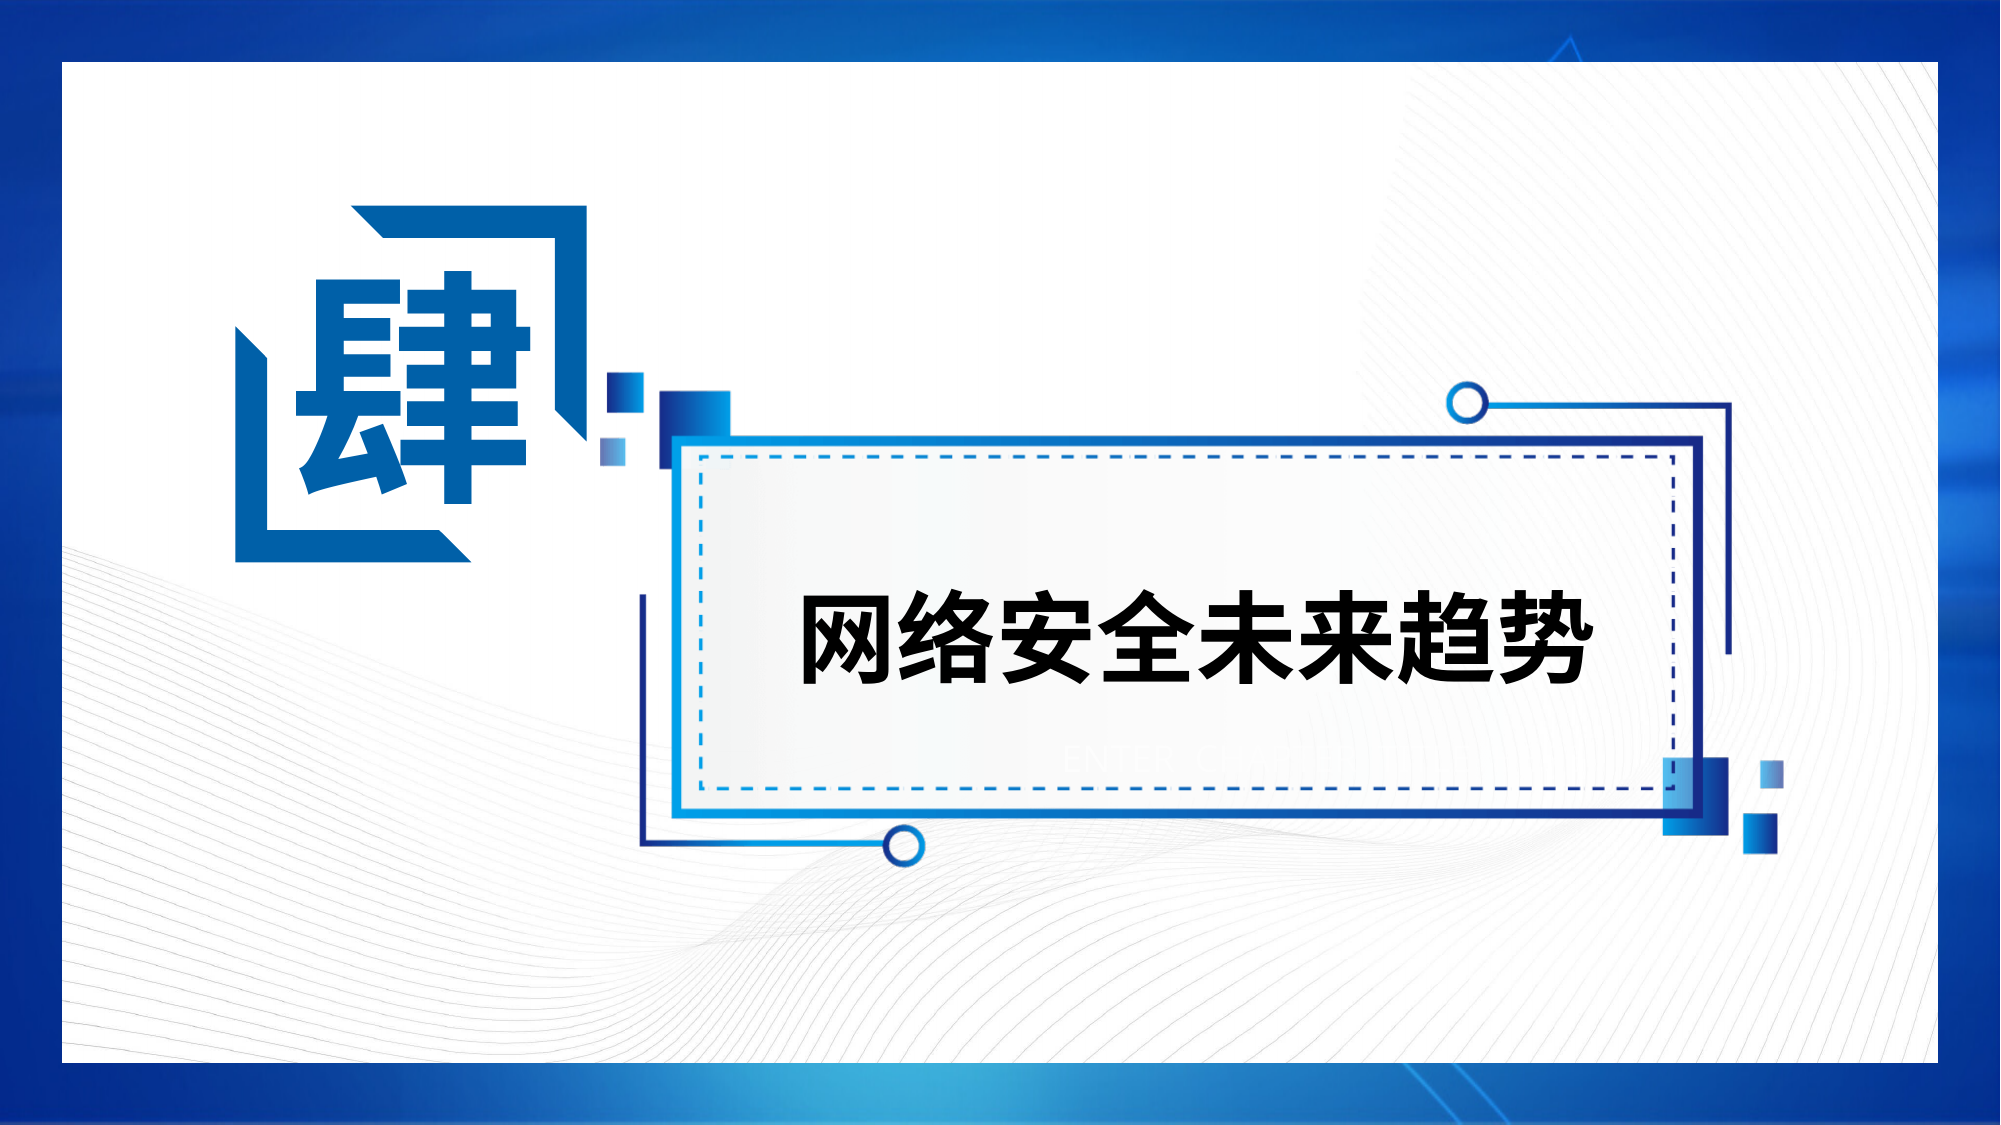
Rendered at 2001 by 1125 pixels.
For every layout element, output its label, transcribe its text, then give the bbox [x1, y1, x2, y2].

text_box [348, 204, 521, 224]
text_box [234, 323, 474, 564]
text_box 肆 [250, 224, 521, 540]
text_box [782, 568, 1862, 788]
picture [0, 0, 2000, 1125]
